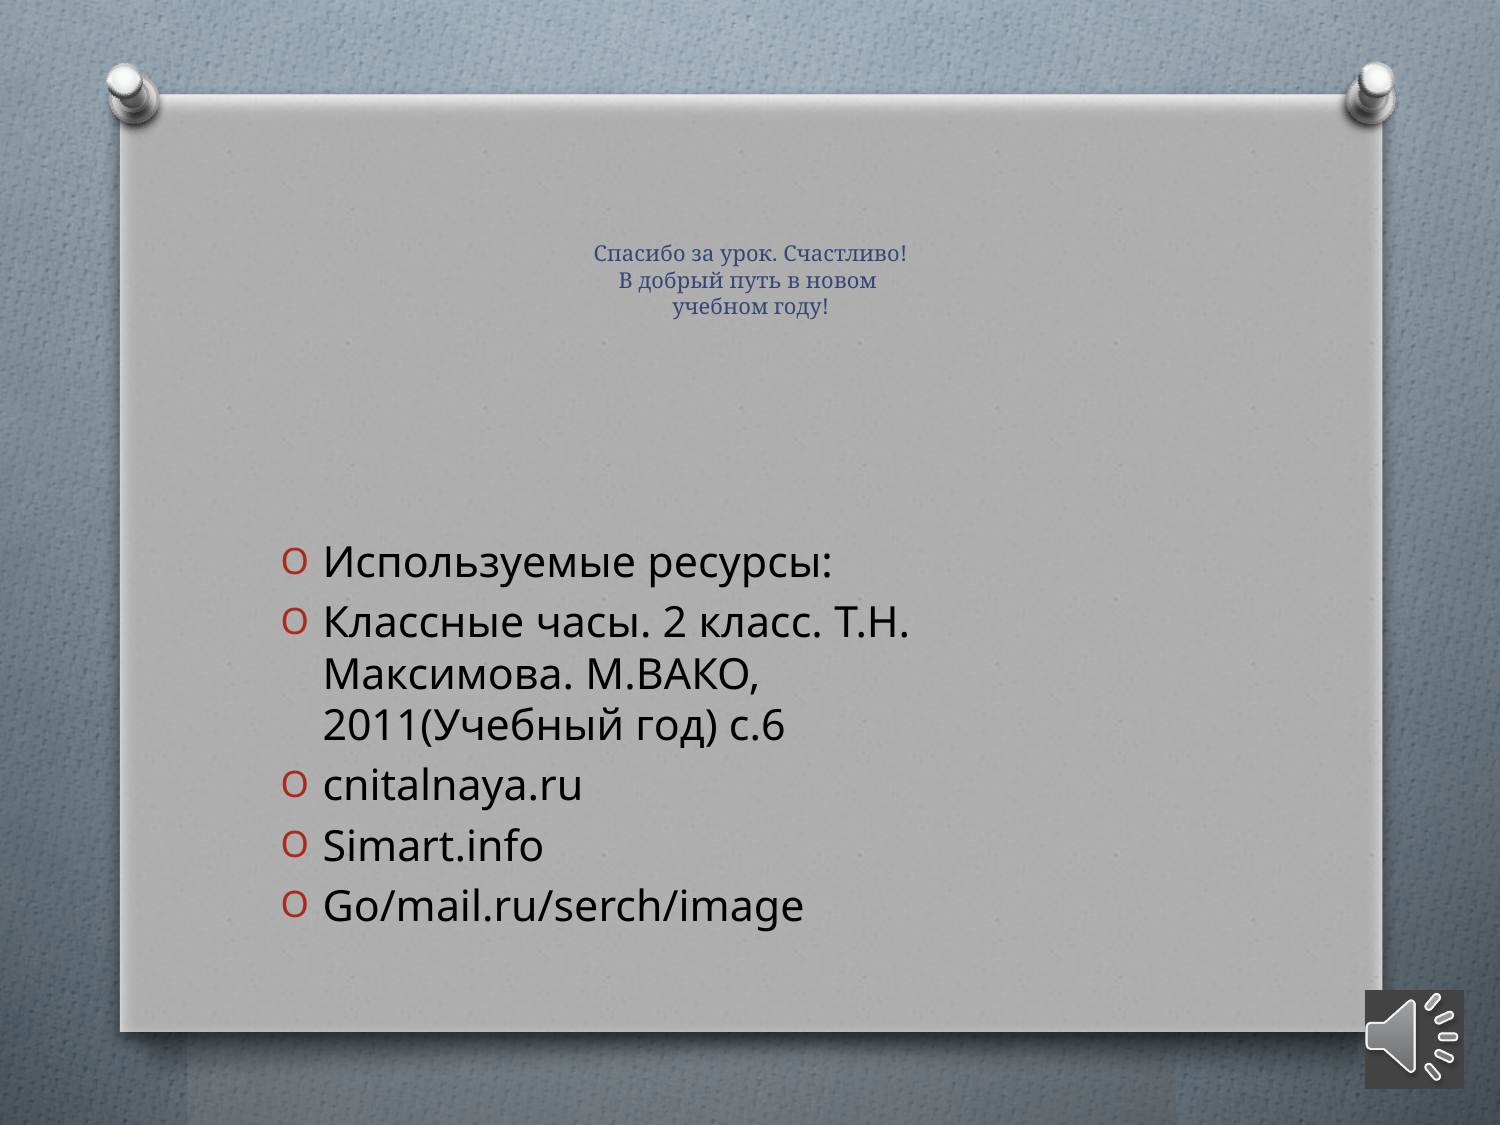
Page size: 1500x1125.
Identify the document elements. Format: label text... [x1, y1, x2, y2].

picture [75, 29, 198, 153]
picture [1317, 35, 1439, 156]
list Используемые ресурсы: Классные часы. 2 класс. Т.Н. Максимова. М.ВАКО, 2011(Учебный год) с.6 cnitalnaya.ru Simart.info Go/mail.ru/serch/image [265, 527, 1069, 939]
picture [1364, 989, 1465, 1090]
title Спасибо за урок. Счастливо! В добрый путь в новом учебном году! [179, 231, 1323, 433]
